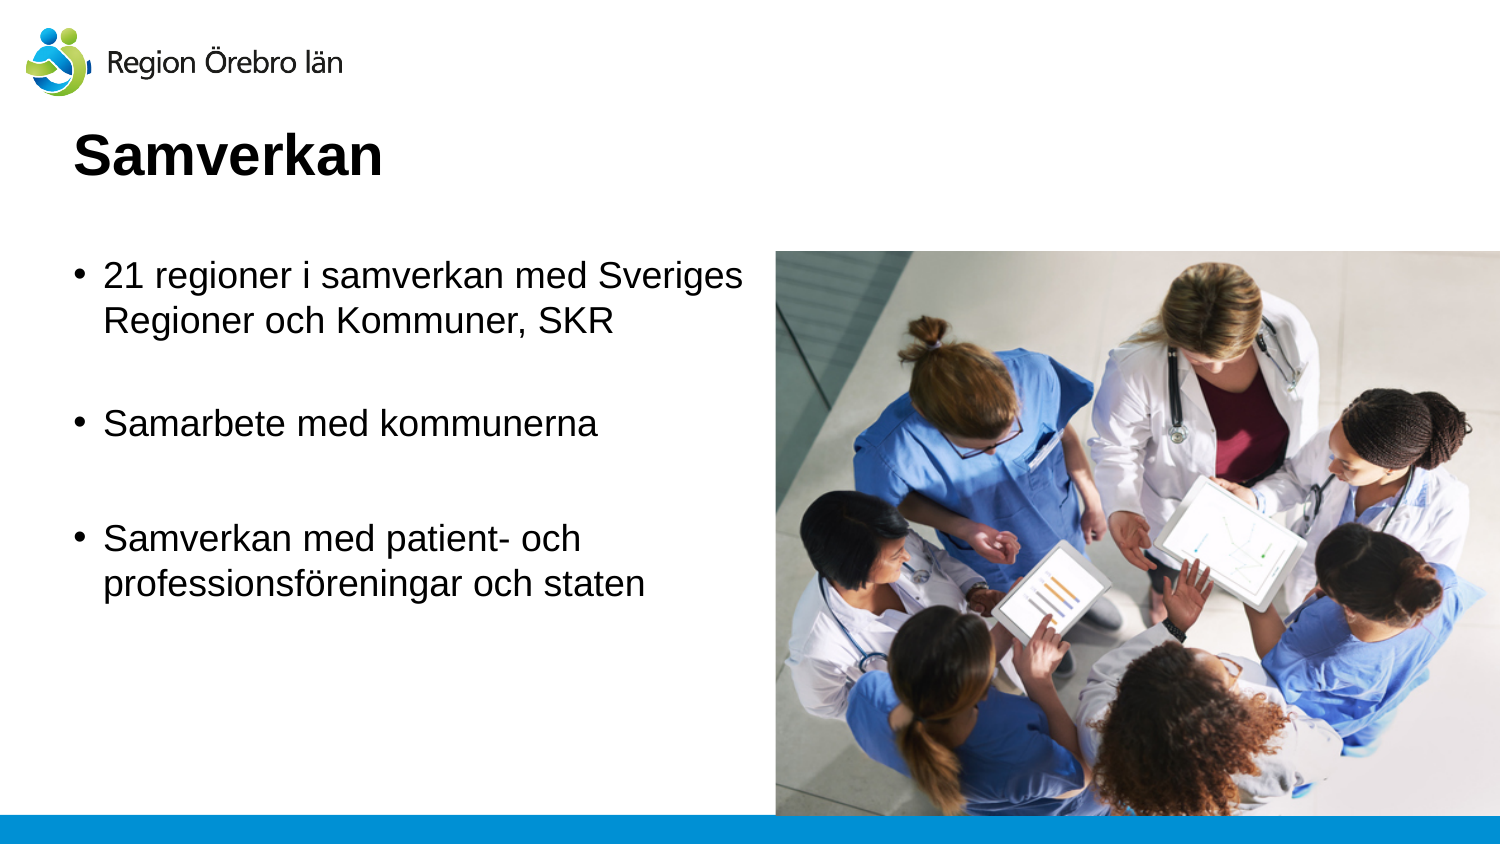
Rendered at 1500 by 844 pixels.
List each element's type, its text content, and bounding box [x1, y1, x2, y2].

picture [25, 27, 343, 97]
title Samverkan [73, 91, 1472, 188]
list 21 regioner i samverkan med Sveriges Regioner och Kommuner, SKR Samarbete med kommunerna Samverkan med patient- och professionsföreningar och staten [73, 251, 750, 671]
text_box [775, 251, 1500, 816]
